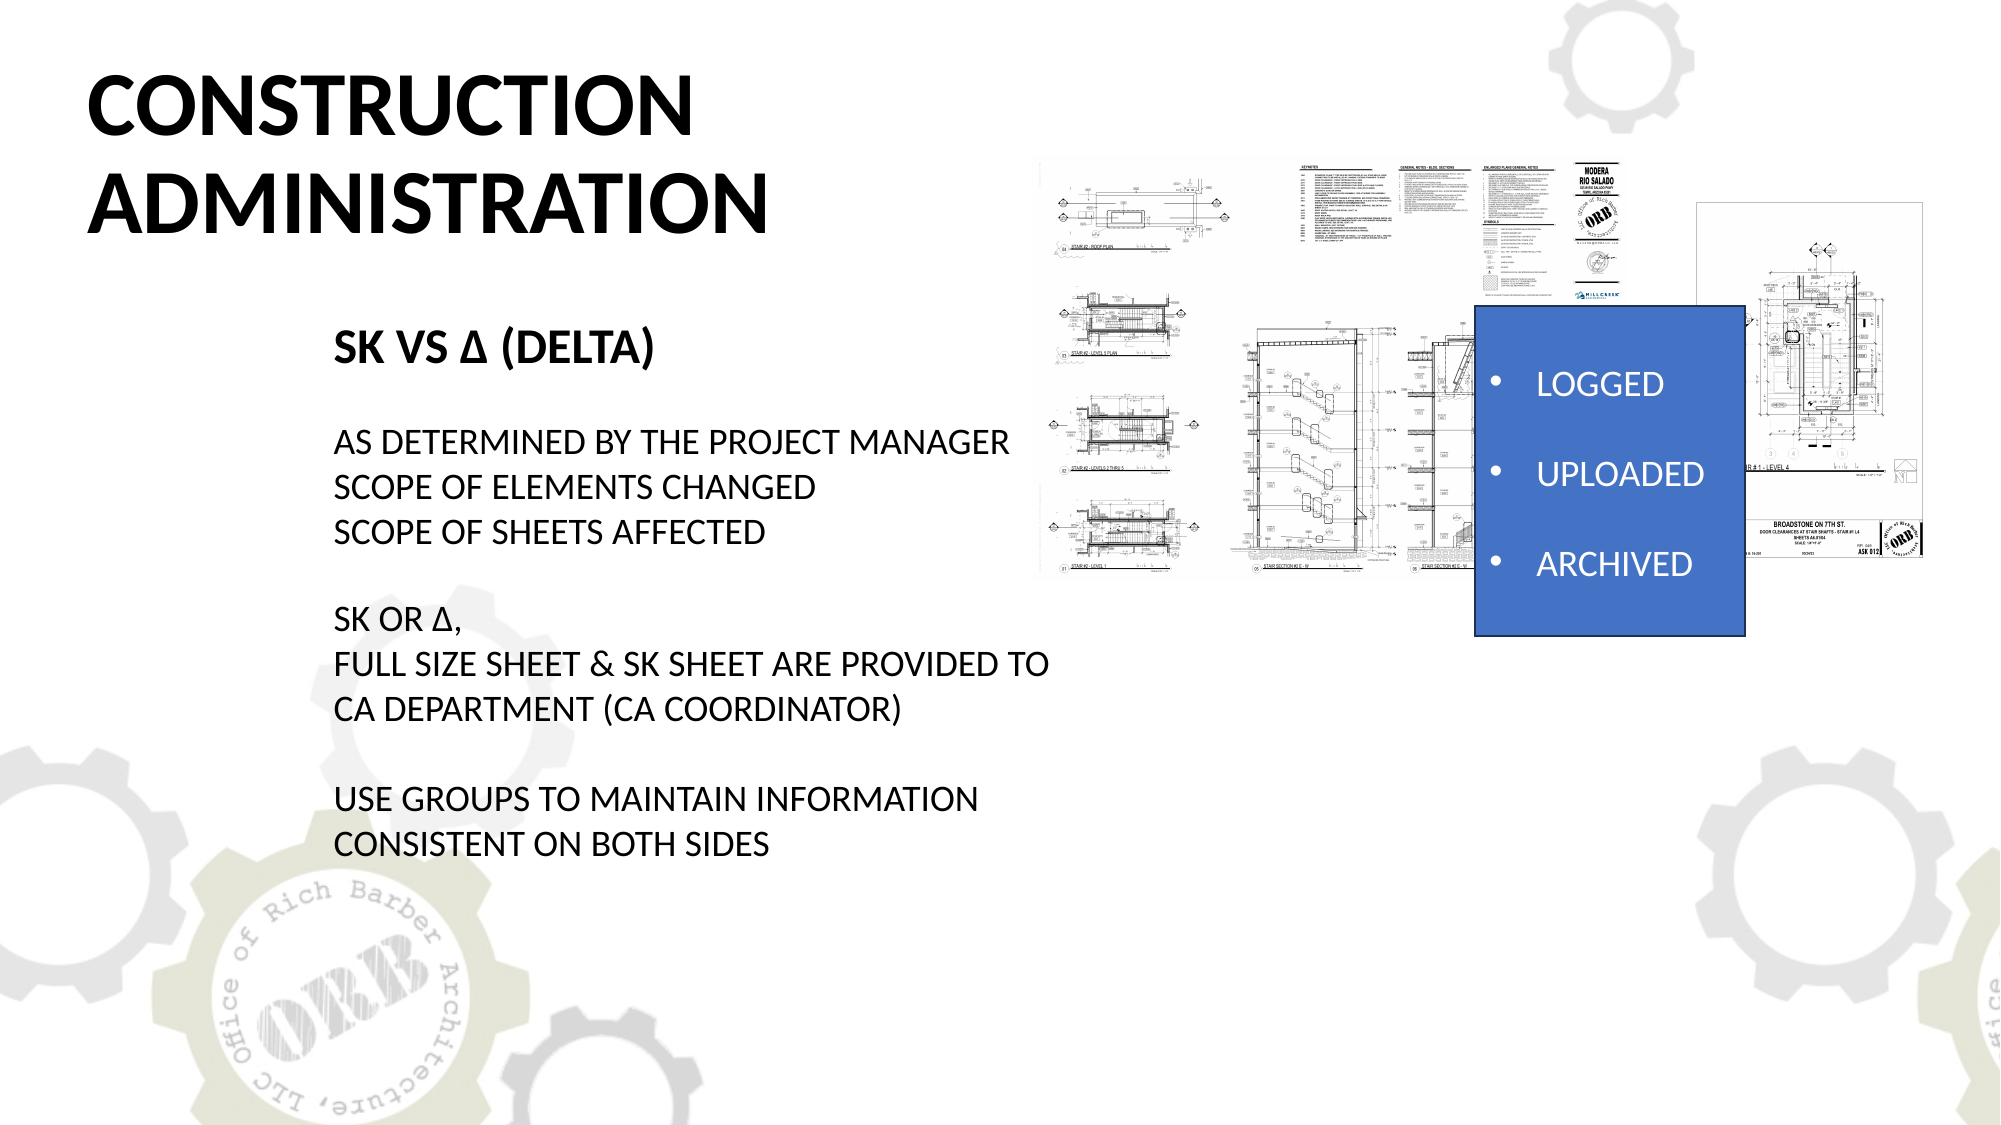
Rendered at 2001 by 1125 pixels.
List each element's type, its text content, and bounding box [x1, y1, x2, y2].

text_box SK VS Δ (DELTA) [318, 306, 1030, 381]
text_box CONSTRUCTION ADMINISTRATION [72, 46, 912, 264]
picture [1691, 197, 1928, 563]
text_box LOGGED UPLOADED ARCHIVED [1474, 305, 1746, 637]
text_box SK OR Δ, FULL SIZE SHEET & SK SHEET ARE PROVIDED TO CA DEPARTMENT (CA COORDINATOR) USE GROUPS TO MAINTAIN INFORMATION CONSISTENT ON BOTH SIDES [318, 586, 1086, 917]
text_box AS DETERMINED BY THE PROJECT MANAGER SCOPE OF ELEMENTS CHANGED SCOPE OF SHEETS AFFECTED [318, 409, 1086, 586]
picture [1030, 155, 1627, 581]
